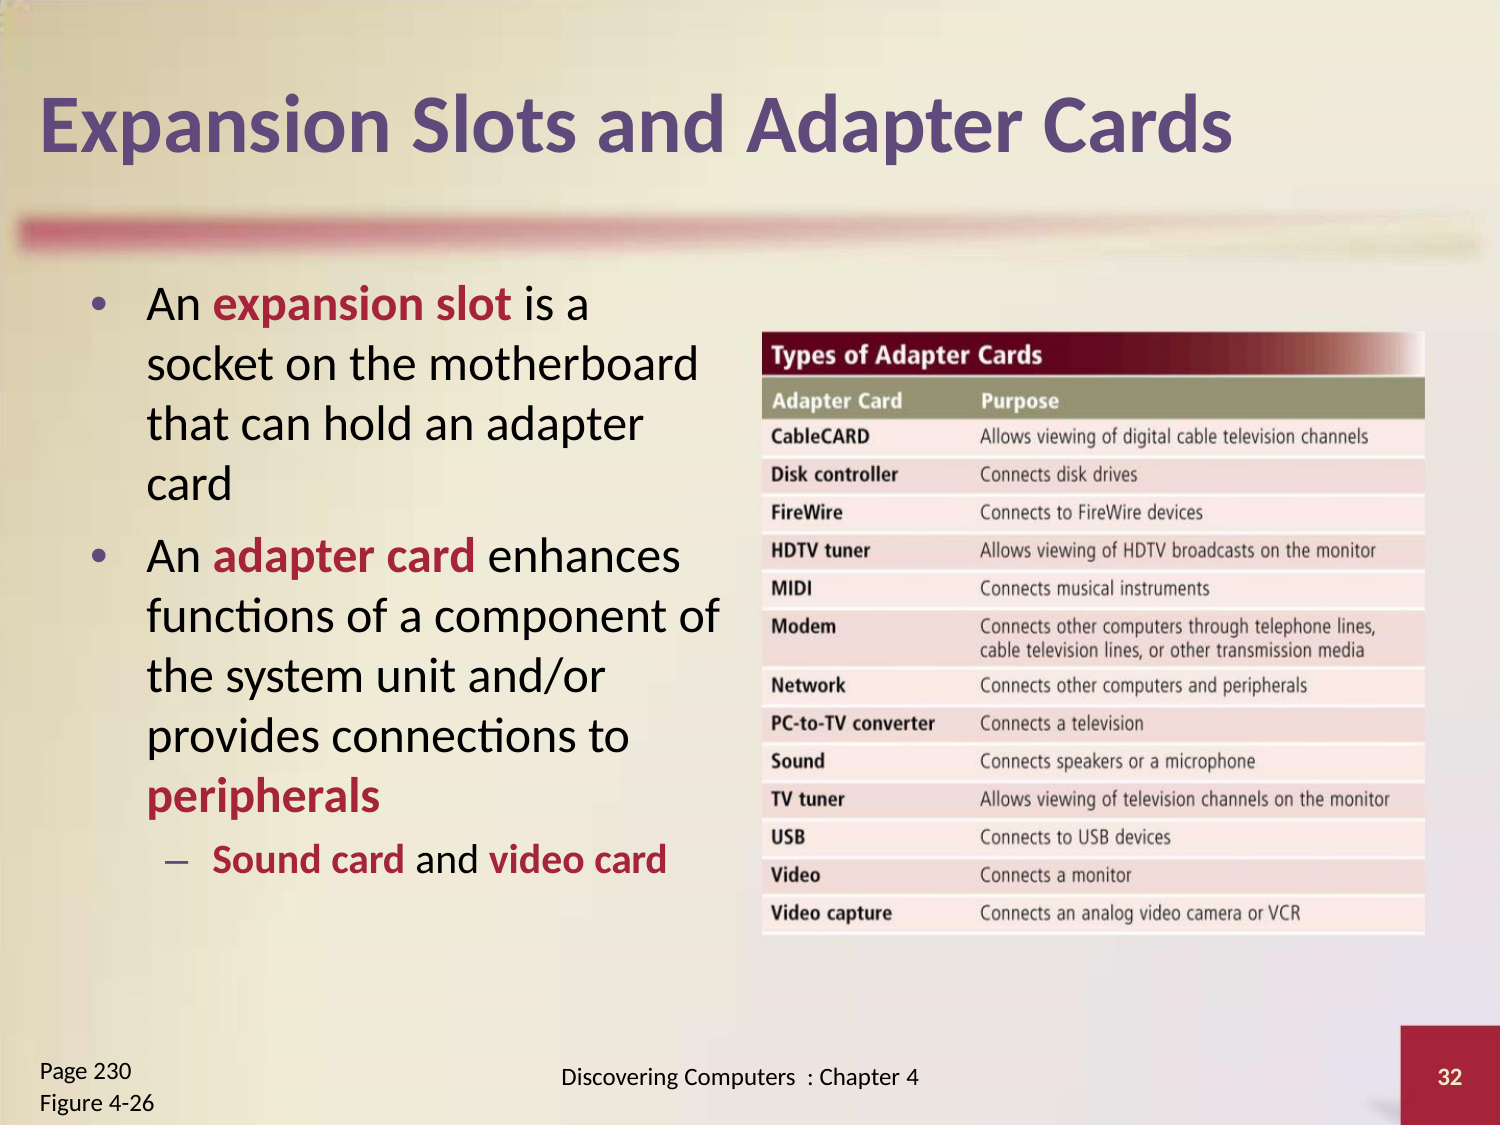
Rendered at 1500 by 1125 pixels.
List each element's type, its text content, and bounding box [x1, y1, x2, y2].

text_box Expansion Slots and Adapter Cards [39, 67, 1263, 170]
text_box 32 [1437, 1059, 1488, 1091]
text_box [0, 0, 1500, 1125]
text_box Discovering Computers : Chapter 4 [561, 1059, 989, 1091]
text_box – Sound card and video card [165, 831, 693, 883]
text_box Page 230 Figure 4-26 [39, 1054, 180, 1117]
text_box • An expansion slot is a socket on the motherboard that can hold an adapter card • An adapter card enhances functions of a component of the system unit and/or provides connections to peripherals [89, 269, 746, 823]
